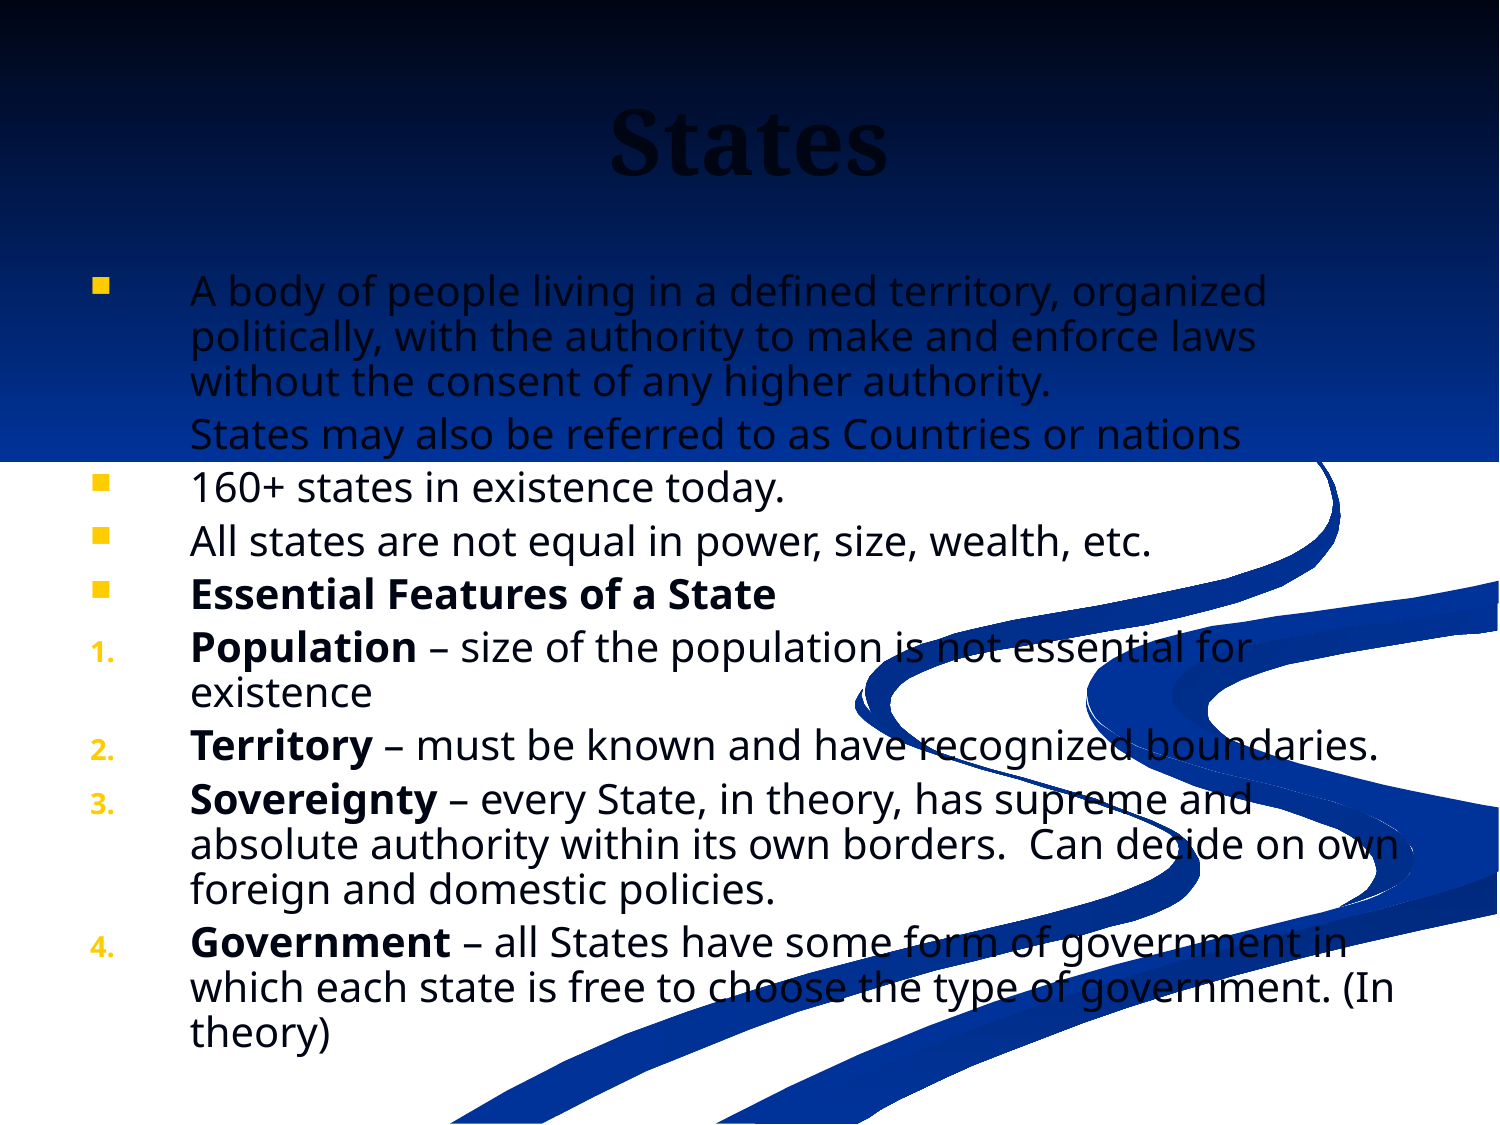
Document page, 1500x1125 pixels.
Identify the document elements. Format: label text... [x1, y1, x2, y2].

title States [74, 44, 1426, 233]
list A body of people living in a defined territory, organized politically, with the authority to make and enforce laws without the consent of any higher authority. States may also be referred to as Countries or nations 160+ states in existence today. All states are not equal in power, size, wealth, etc. Essential Features of a State Population – size of the population is not essential for existence Territory – must be known and have recognized boundaries. Sovereignty – every State, in theory, has supreme and absolute authority within its own borders. Can decide on own foreign and domestic policies. Government – all States have some form of government in which each state is free to choose the type of government. (In theory) [74, 262, 1426, 1006]
